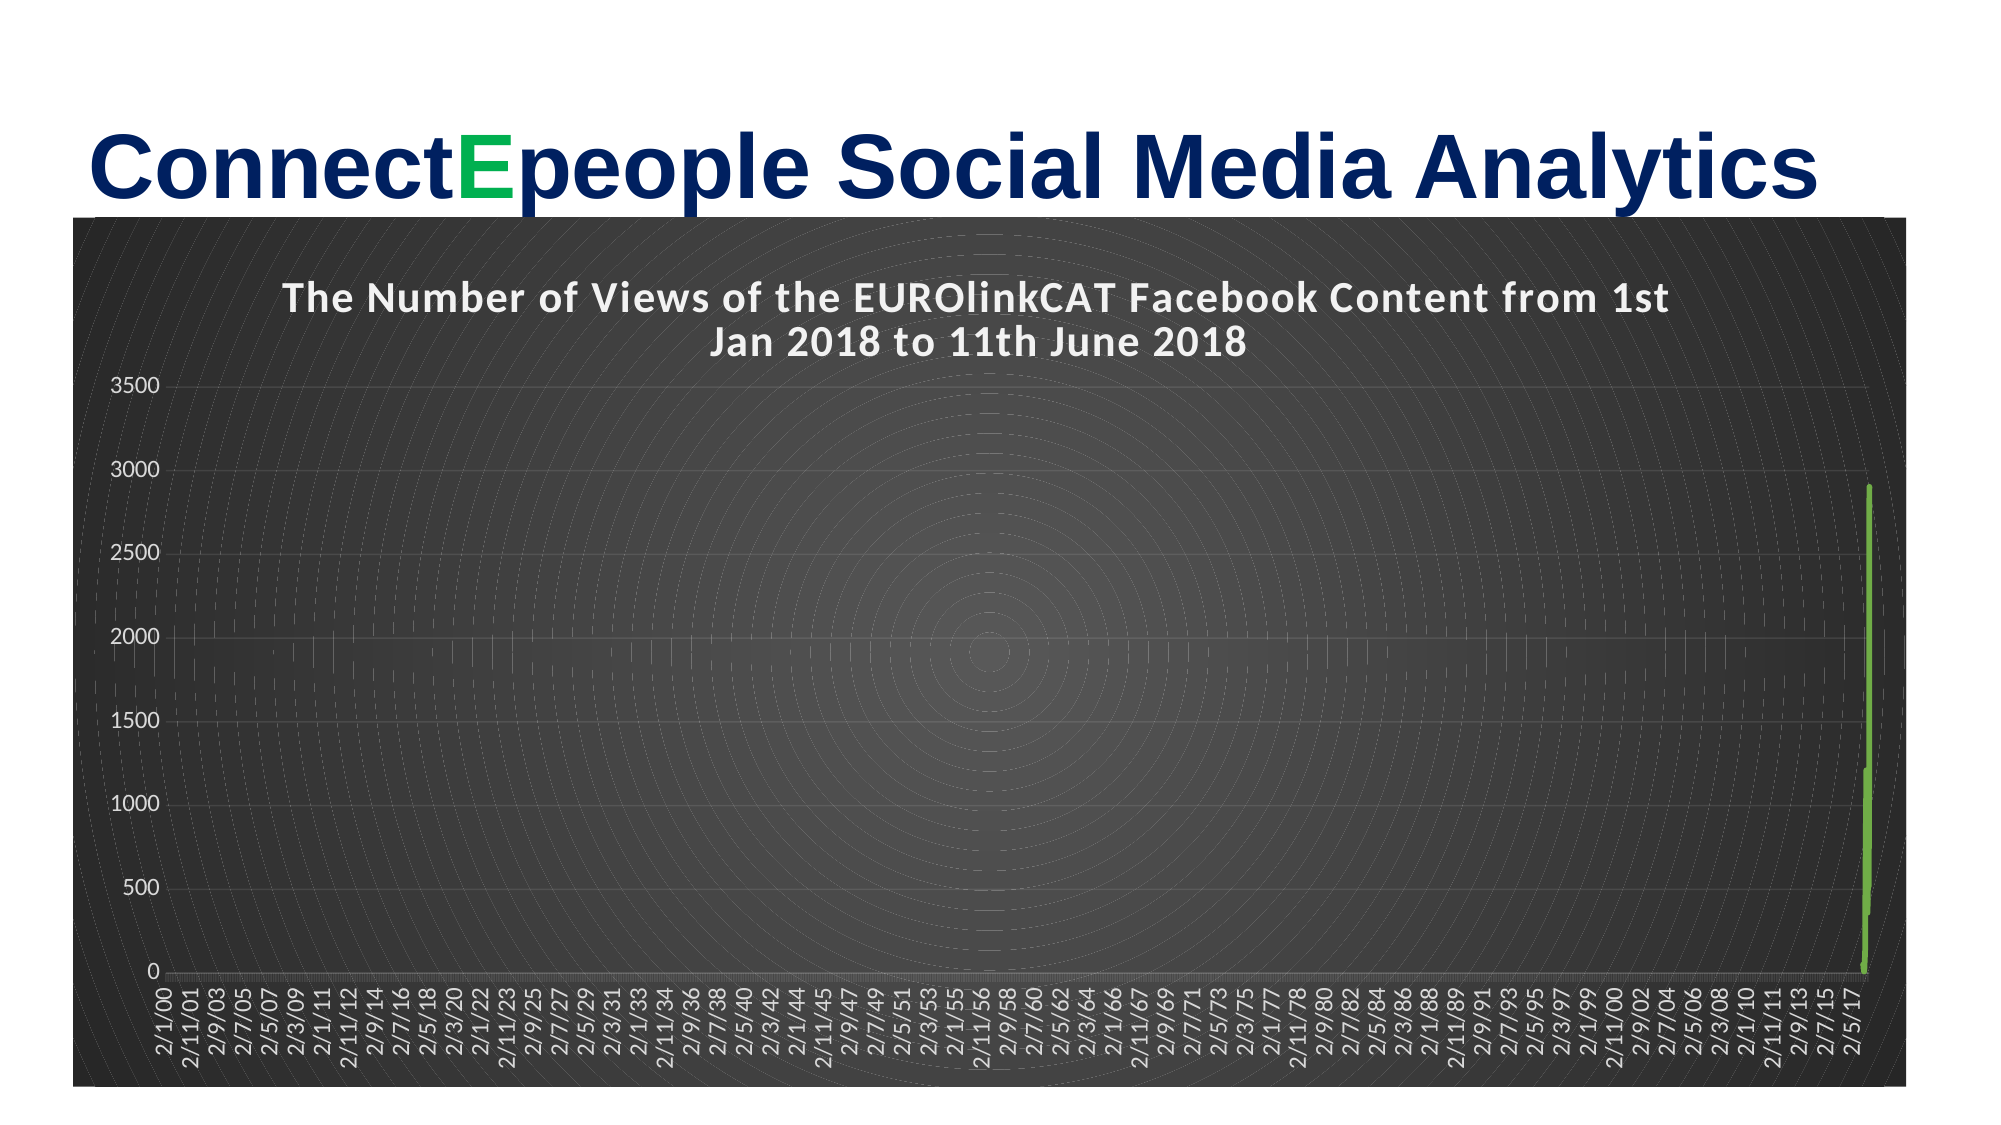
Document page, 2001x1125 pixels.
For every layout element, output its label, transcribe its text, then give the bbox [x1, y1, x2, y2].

chart [73, 217, 1907, 1087]
title ConnectEpeople Social Media Analytics [73, 59, 1863, 217]
